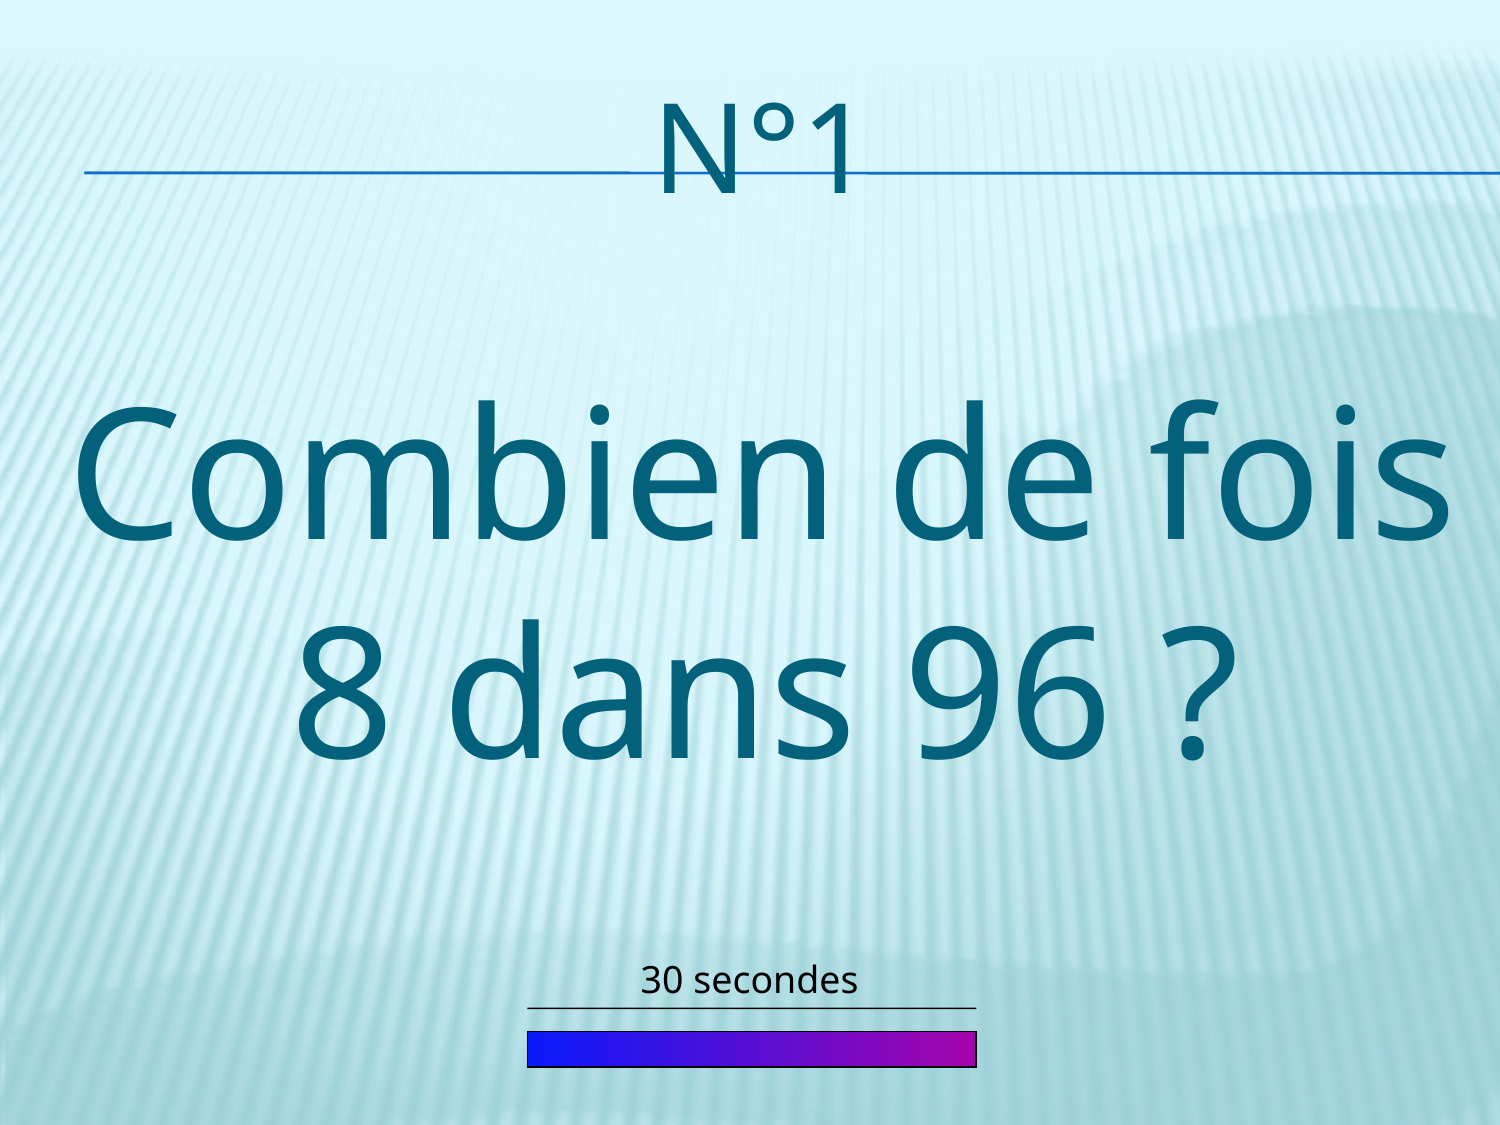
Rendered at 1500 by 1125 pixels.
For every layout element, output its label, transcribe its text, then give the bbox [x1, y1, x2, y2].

title n°1 [50, 75, 1475, 213]
text_box [527, 1031, 977, 1068]
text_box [526, 948, 977, 1010]
list Combien de fois 8 dans 96 ? [50, 254, 1475, 868]
